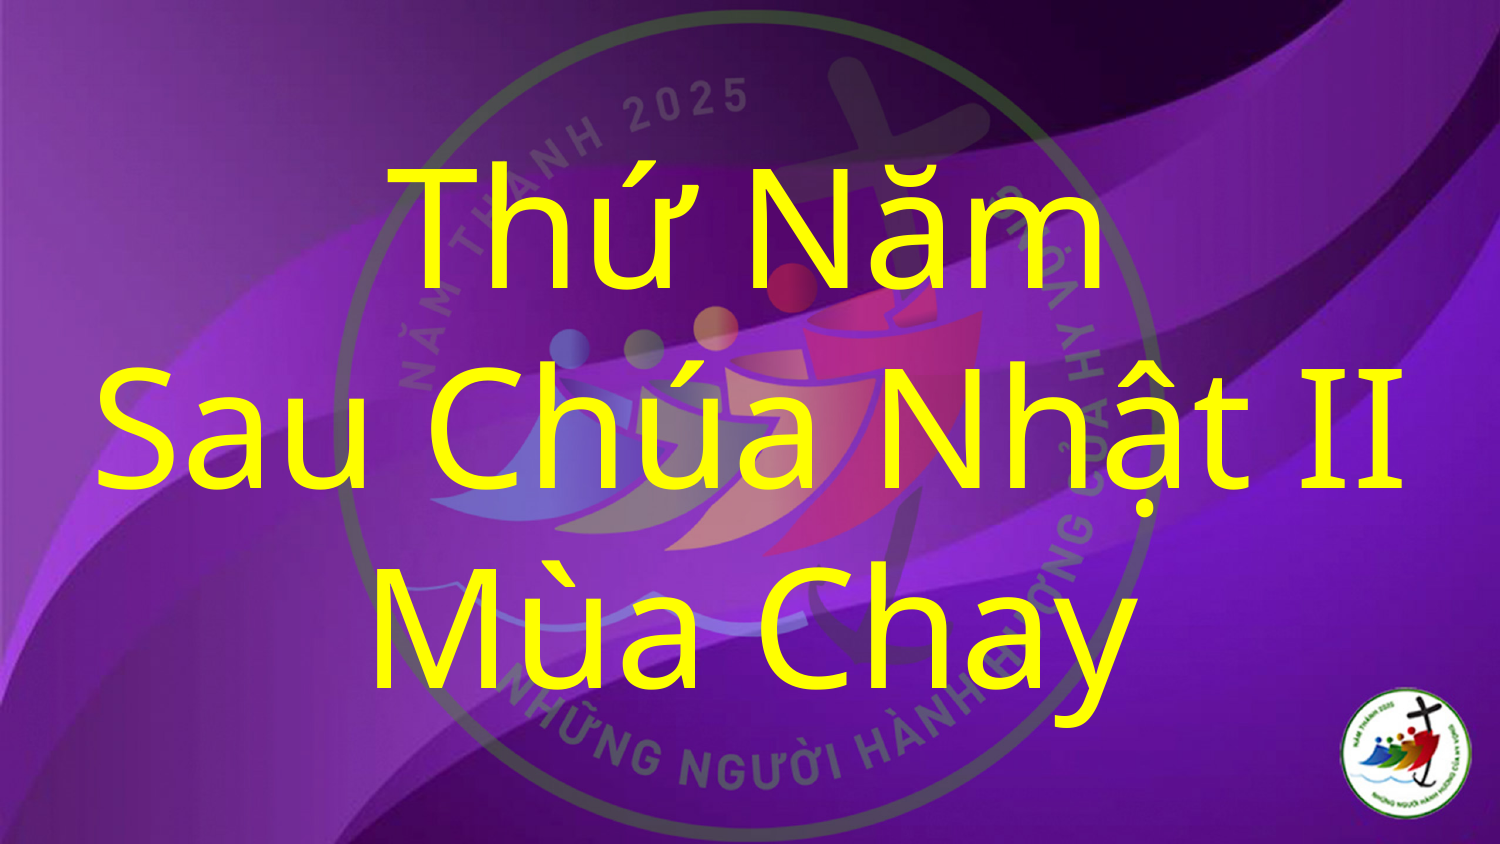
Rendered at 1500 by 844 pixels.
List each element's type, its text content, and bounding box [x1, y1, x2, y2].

title Thứ Năm Sau Chúa Nhật II Mùa Chay [0, 0, 1500, 844]
